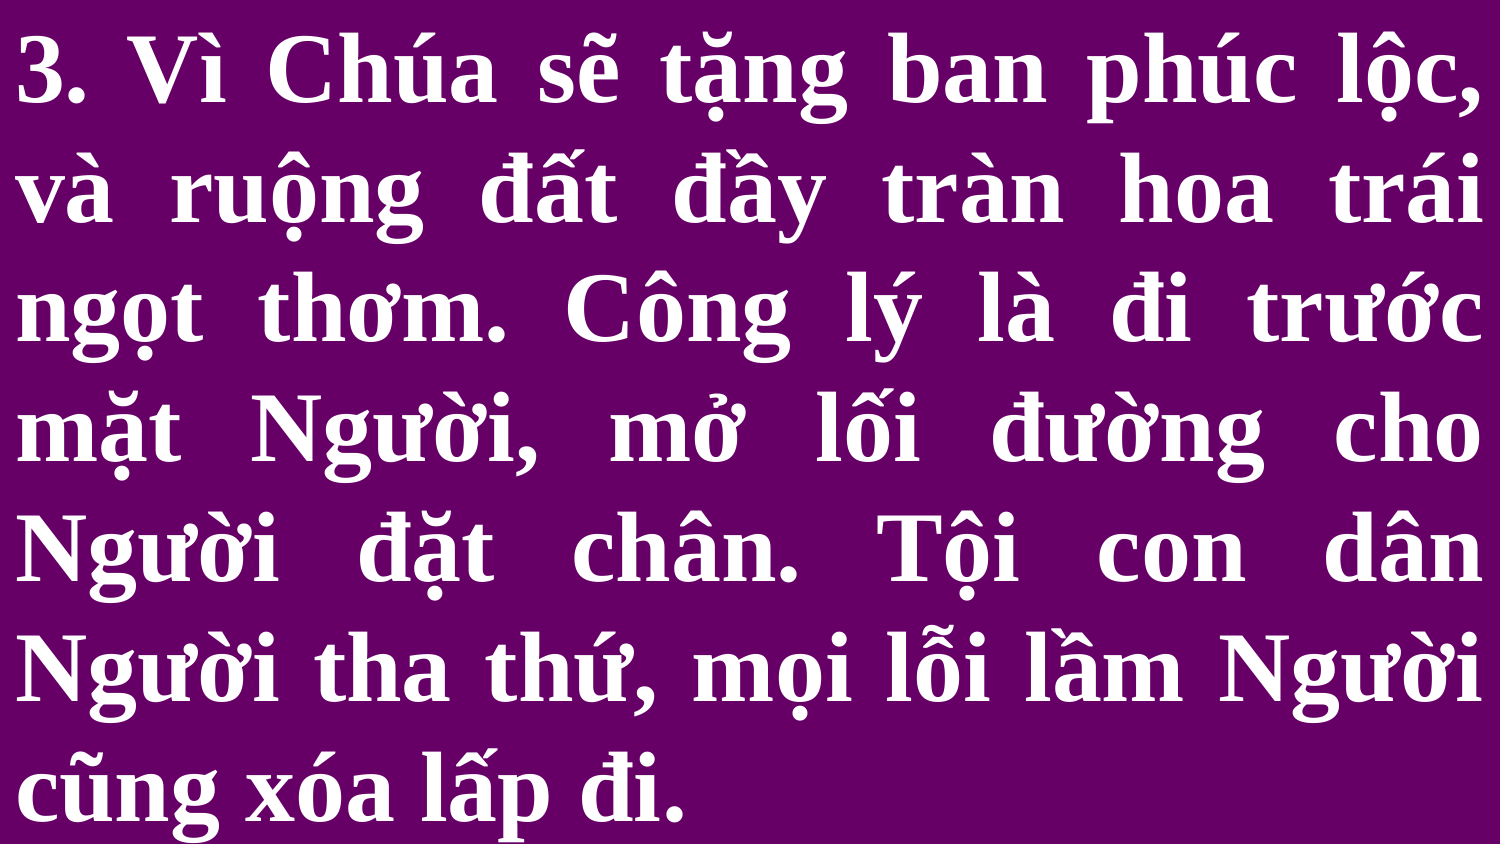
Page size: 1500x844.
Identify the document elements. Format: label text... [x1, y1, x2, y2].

title 3. Vì Chúa sẽ tặng ban phúc lộc, và ruộng đất đầy tràn hoa trái ngọt thơm. Công lý là đi trước mặt Người, mở lối đường cho Người đặt chân. Tội con dân Người tha thứ, mọi lỗi lầm Người cũng xóa lấp đi. [0, 0, 1500, 844]
